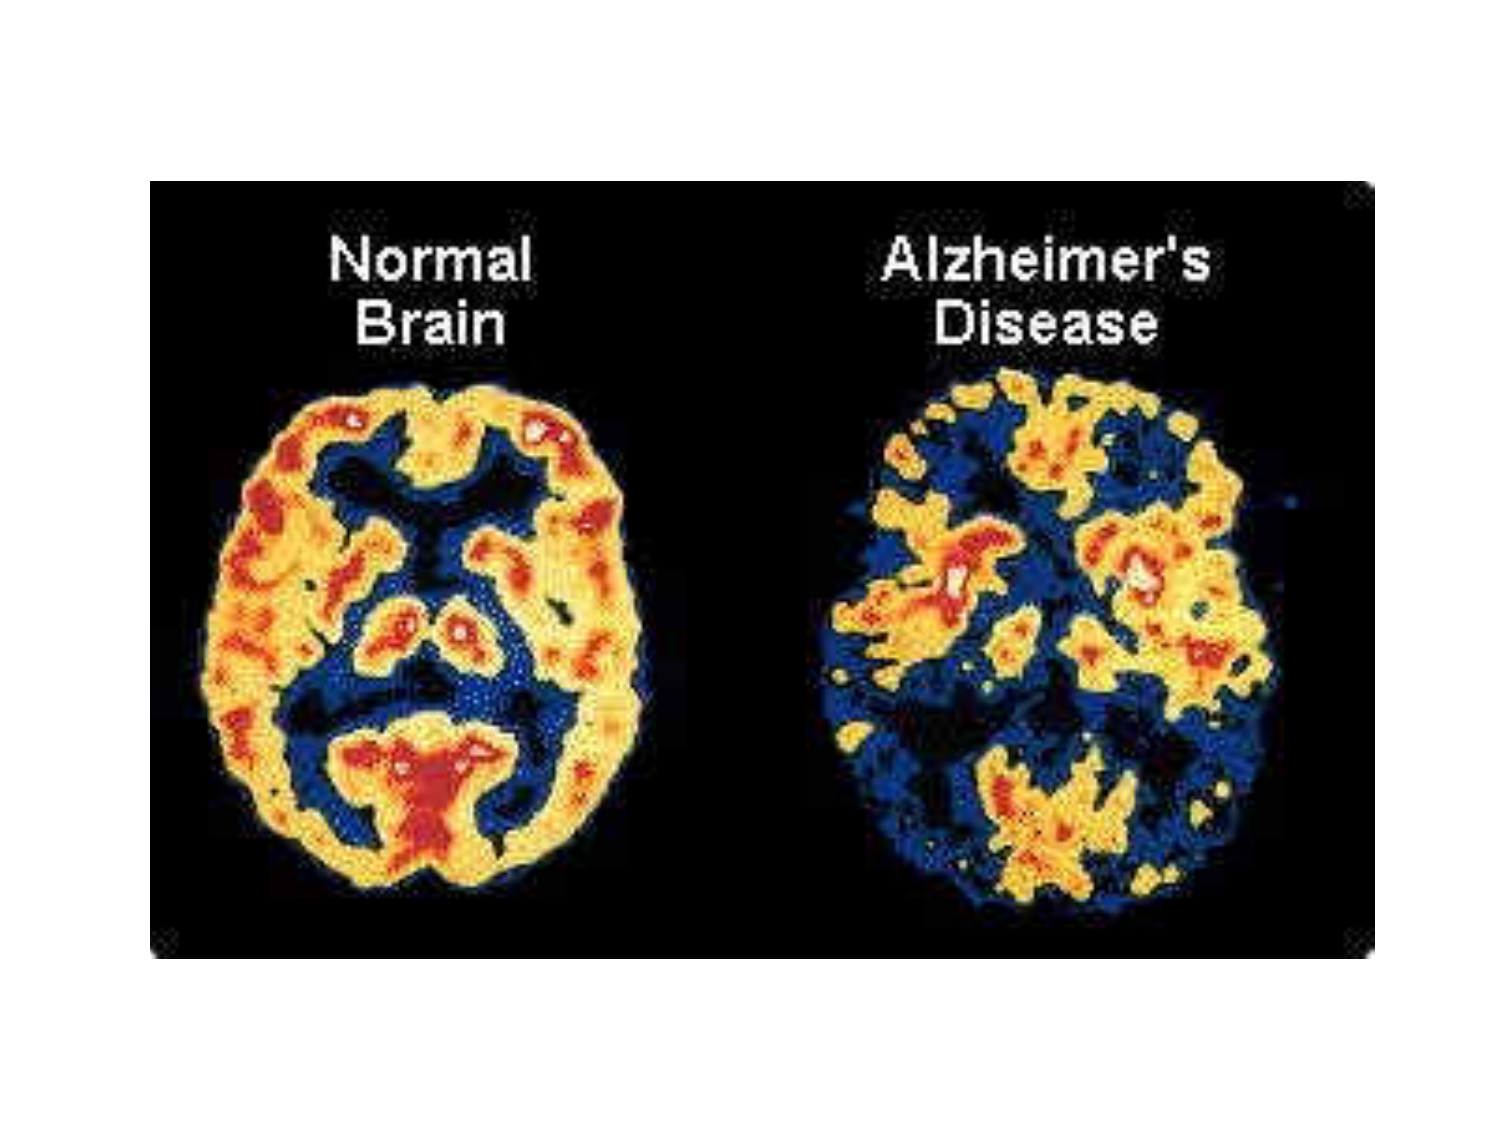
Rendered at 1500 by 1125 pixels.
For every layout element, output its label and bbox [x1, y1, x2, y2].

picture [149, 181, 1376, 959]
